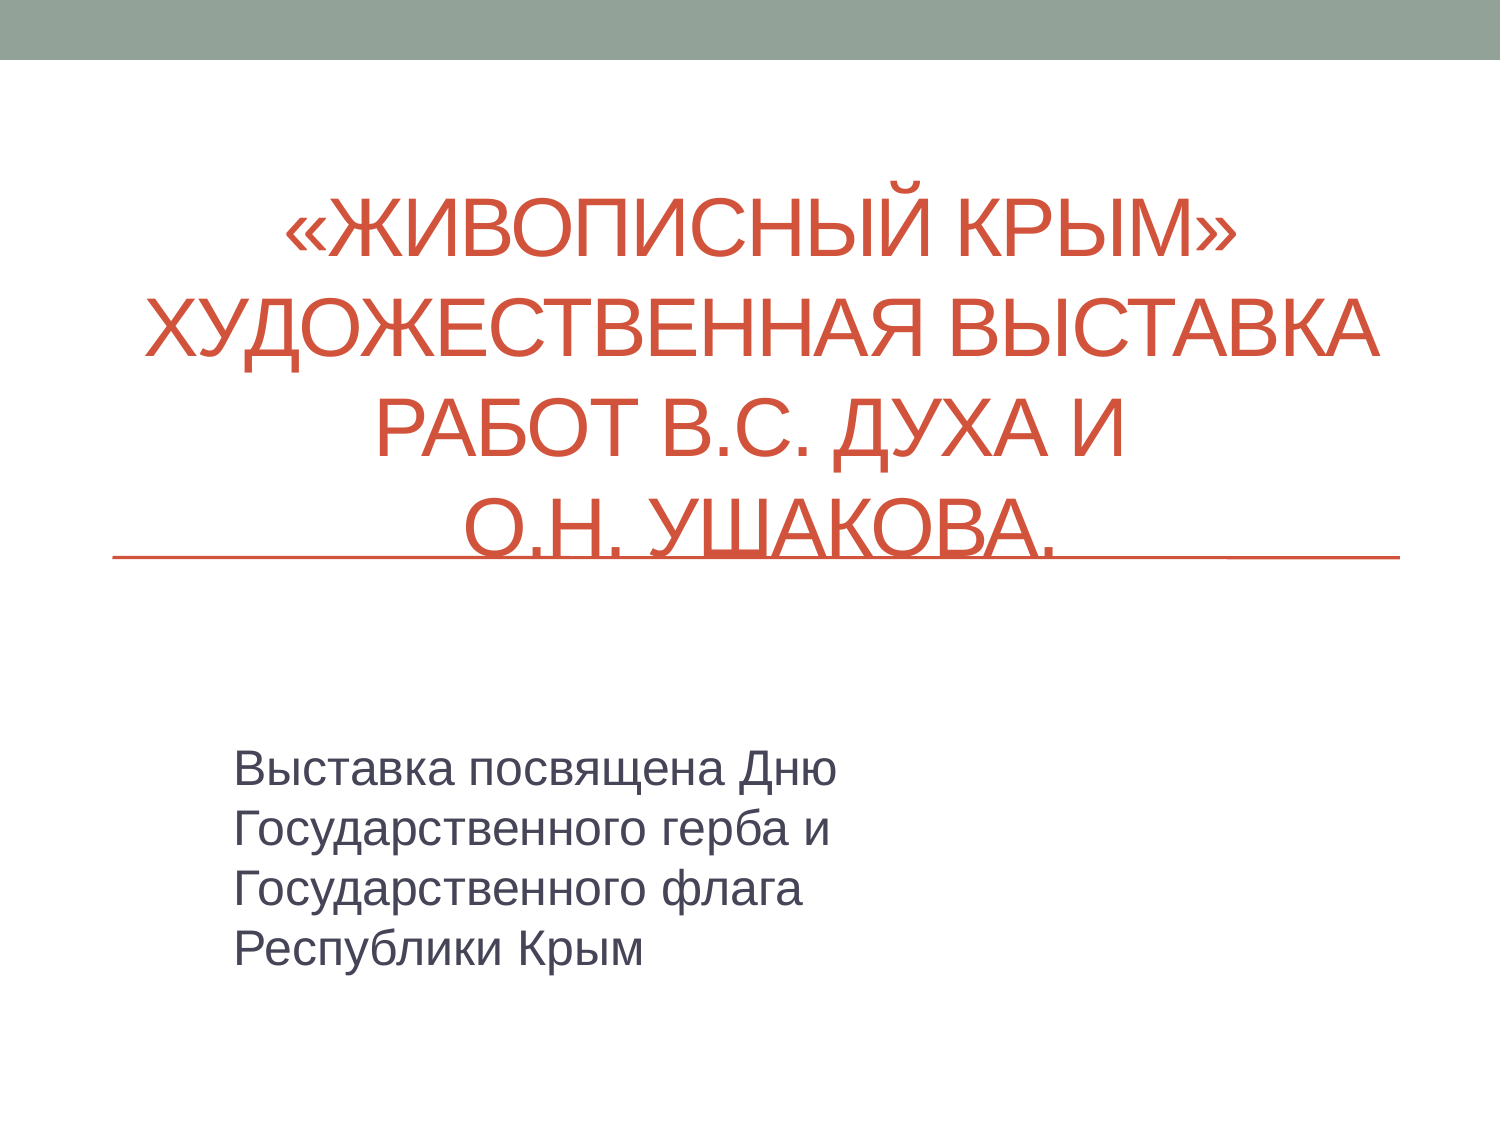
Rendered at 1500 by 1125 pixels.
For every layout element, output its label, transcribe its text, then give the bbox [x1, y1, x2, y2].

title «Живописный Крым» Художественная выставка работ В.С. Духа и О.Н. Ушакова. [112, 101, 1412, 681]
subtitle Выставка посвящена Дню Государственного герба и Государственного флага Республики Крым [218, 727, 1269, 1016]
